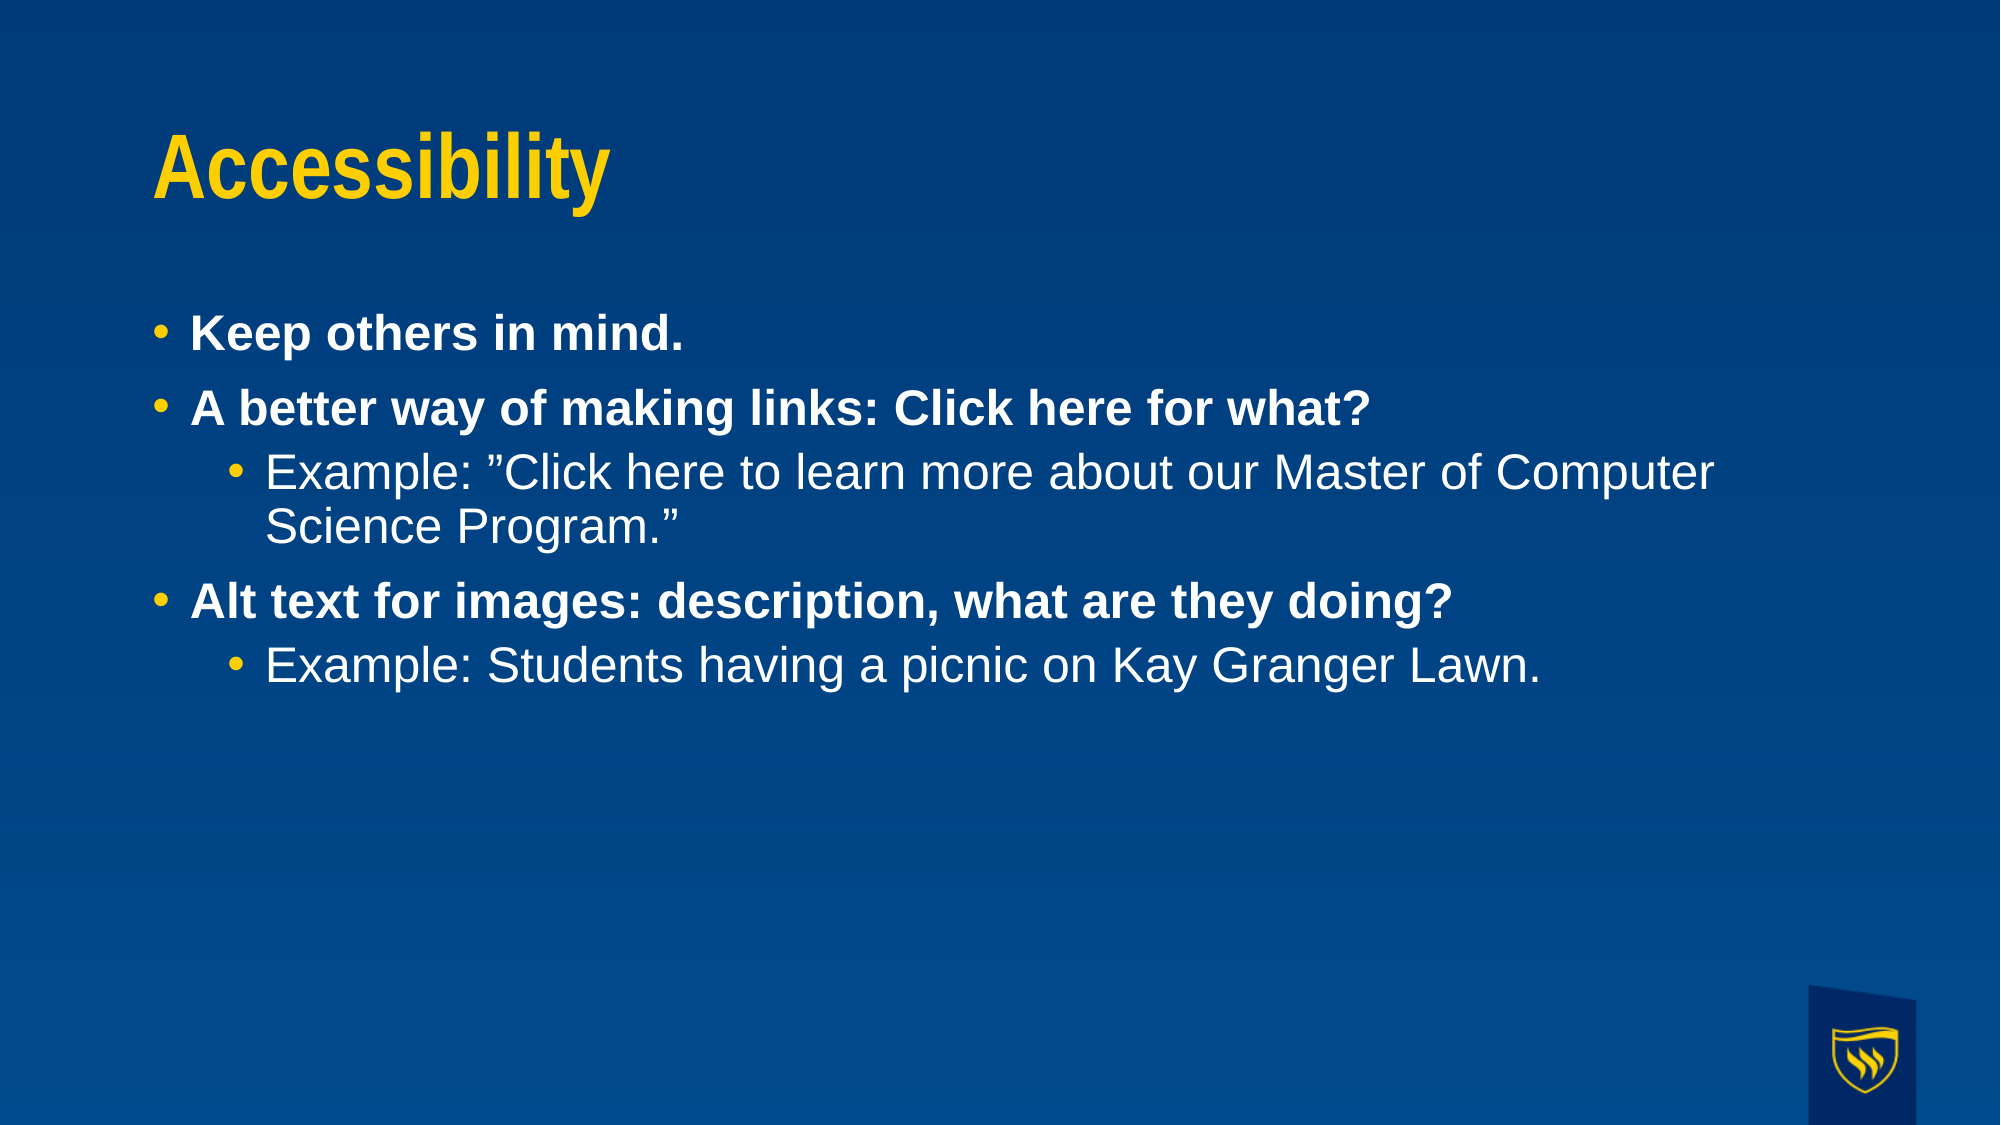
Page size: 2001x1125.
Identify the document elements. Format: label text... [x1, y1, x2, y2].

list Keep others in mind. A better way of making links: Click here for what? Example: ”Click here to learn more about our Master of Computer Science Program.” Alt text for images: description, what are they doing? Example: Students having a picnic on Kay Granger Lawn. [137, 299, 1863, 1014]
title Accessibility [137, 59, 1863, 278]
